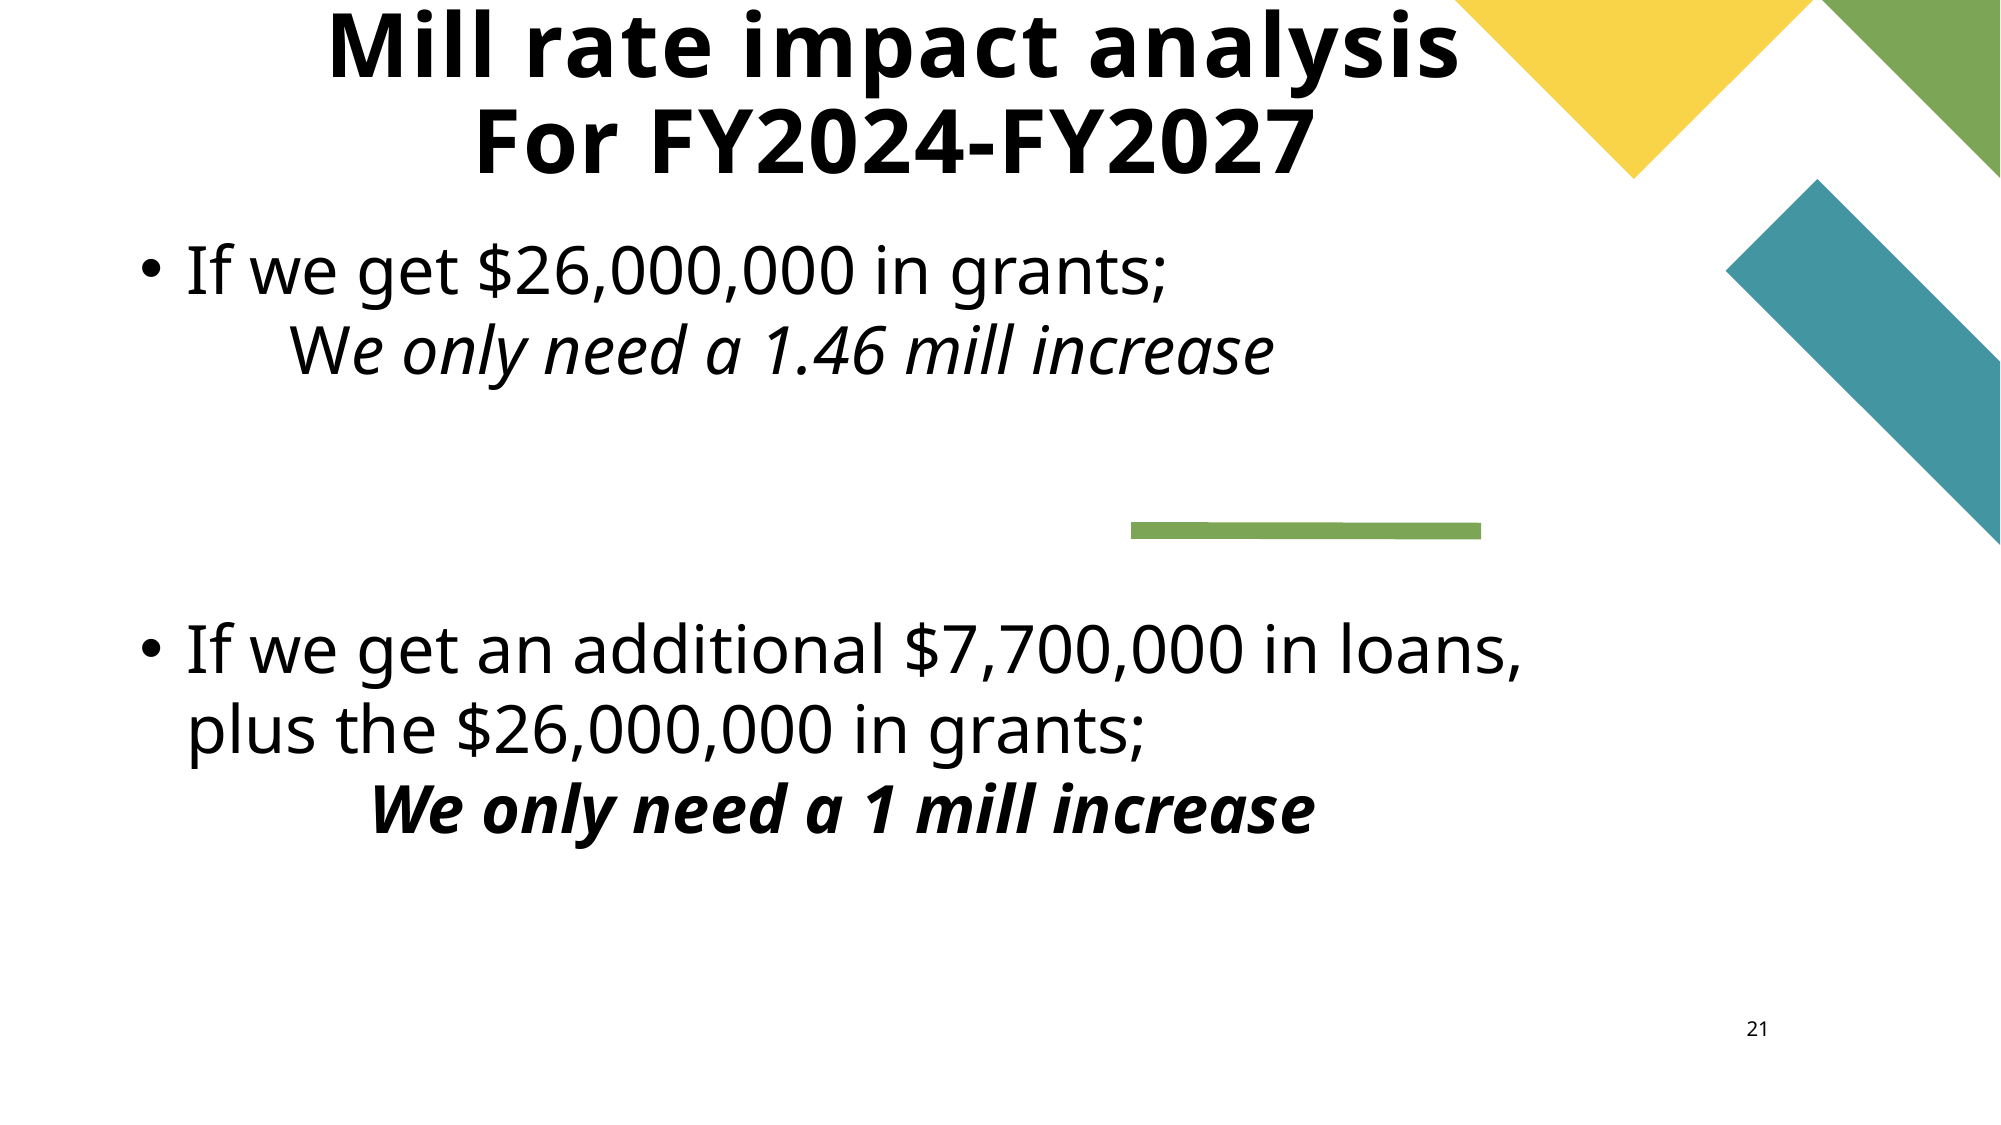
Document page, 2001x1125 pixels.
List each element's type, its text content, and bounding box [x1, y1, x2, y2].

text_box If we get $26,000,000 in grants; We only need a 1.46 mill increase If we get an additional $7,700,000 in loans, plus the $26,000,000 in grants; We only need a 1 mill increase [124, 175, 1562, 925]
title Mill rate impact analysis For FY2024-FY2027 [33, 0, 1758, 193]
text_box 21 [1731, 1009, 1818, 1050]
